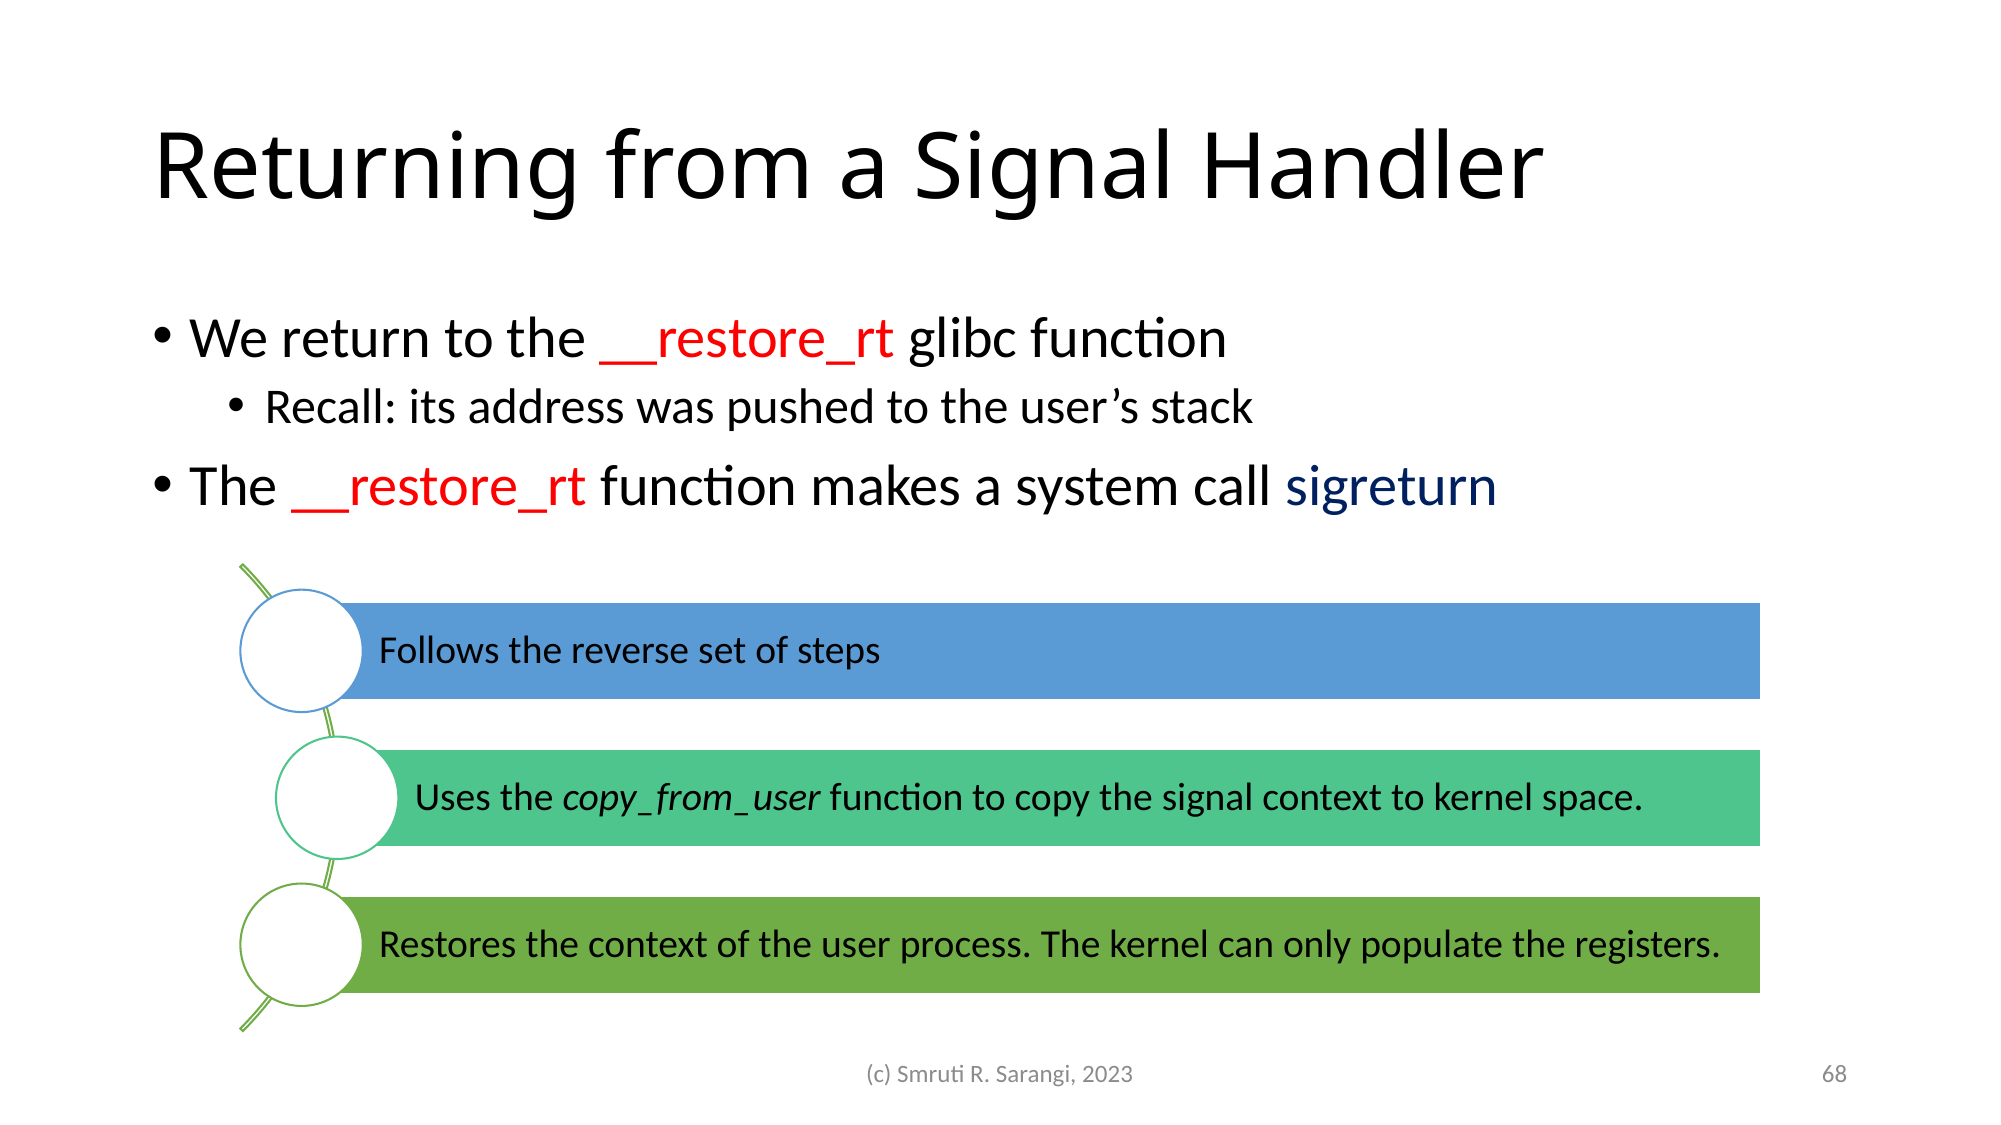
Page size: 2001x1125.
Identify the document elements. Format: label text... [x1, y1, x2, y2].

slide_number 68 [1412, 1042, 1863, 1103]
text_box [233, 552, 1767, 1043]
footer (c) Smruti R. Sarangi, 2023 [662, 1043, 1338, 1103]
title Returning from a Signal Handler [137, 59, 1863, 278]
list We return to the __restore_rt glibc function Recall: its address was pushed to the user’s stack The __restore_rt function makes a system call sigreturn [137, 299, 1863, 533]
